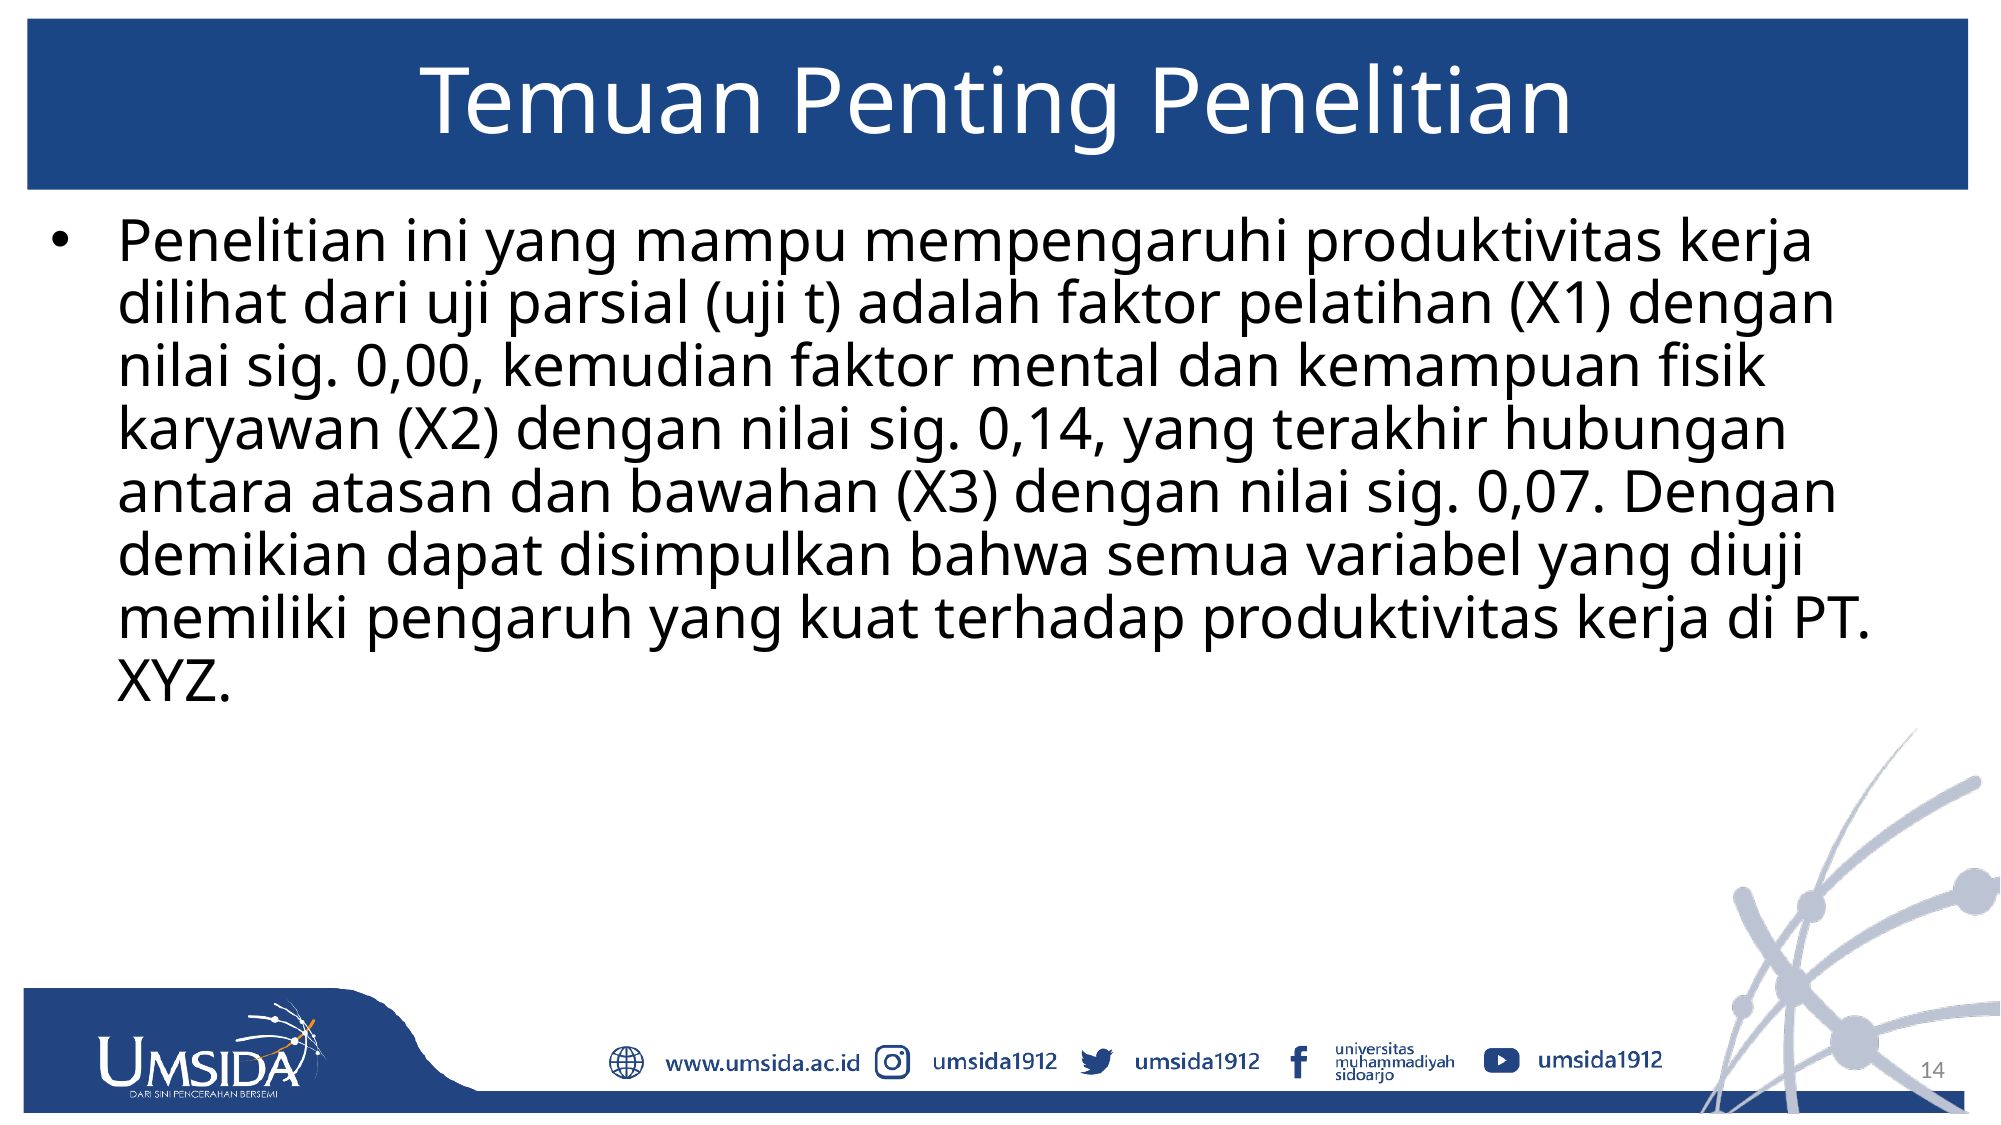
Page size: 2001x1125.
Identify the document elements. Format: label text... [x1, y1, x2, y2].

title Temuan Penting Penelitian [27, 18, 1969, 190]
picture [23, 51, 2001, 1114]
list Penelitian ini yang mampu mempengaruhi produktivitas kerja dilihat dari uji parsial (uji t) adalah faktor pelatihan (X1) dengan nilai sig. 0,00, kemudian faktor mental dan kemampuan fisik karyawan (X2) dengan nilai sig. 0,14, yang terakhir hubungan antara atasan dan bawahan (X3) dengan nilai sig. 0,07. Dengan demikian dapat disimpulkan bahwa semua variabel yang diuji memiliki pengaruh yang kuat terhadap produktivitas kerja di PT. XYZ. [27, 203, 1969, 1039]
